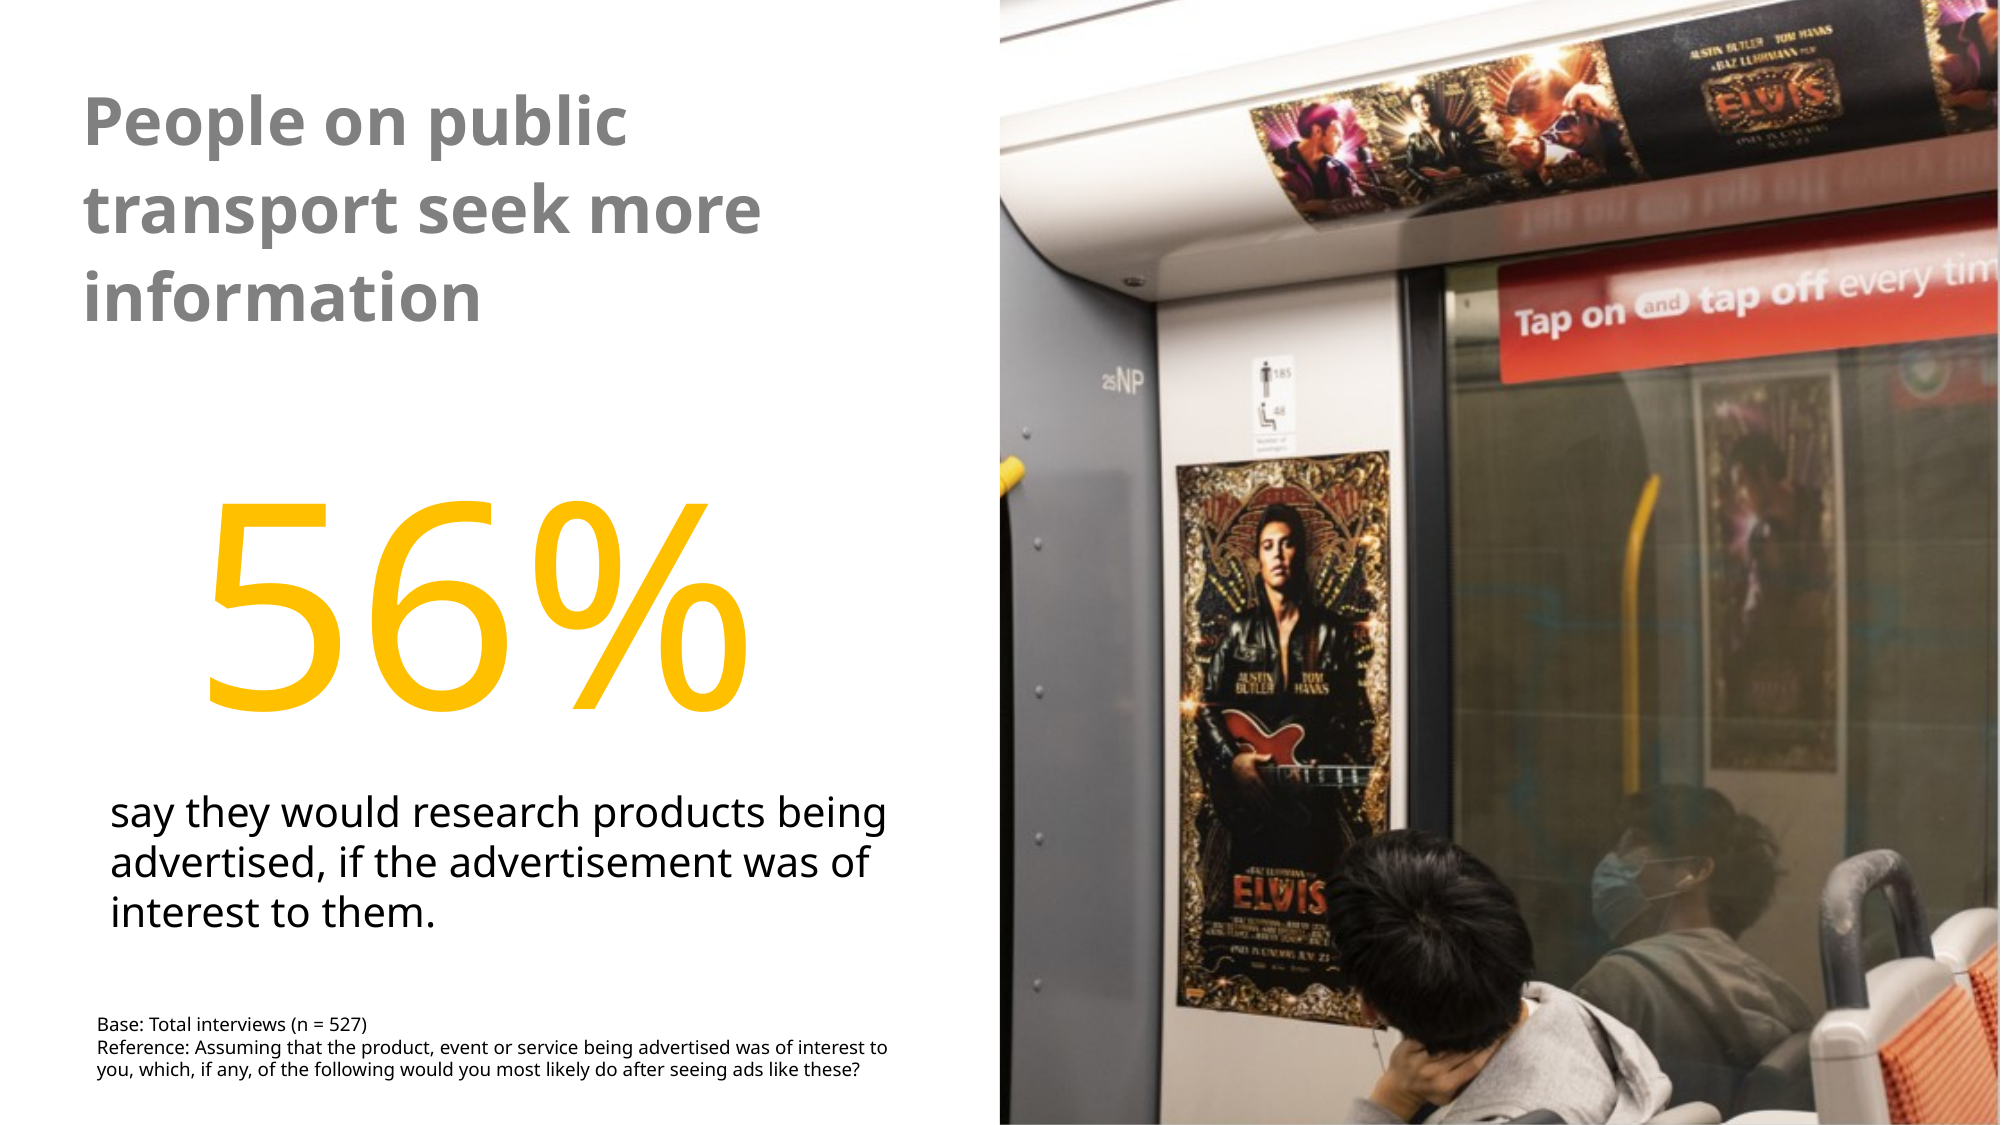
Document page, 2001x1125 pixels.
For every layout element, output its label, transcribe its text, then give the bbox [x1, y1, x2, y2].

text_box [94, 414, 918, 945]
title People on public transport seek more information [82, 70, 892, 354]
text_box Base: Total interviews (n = 527) Reference: Assuming that the product, event or service being advertised was of interest to you, which, if any, of the following would you most likely do after seeing ads like these? [82, 1005, 905, 1088]
picture [999, 0, 2000, 1125]
